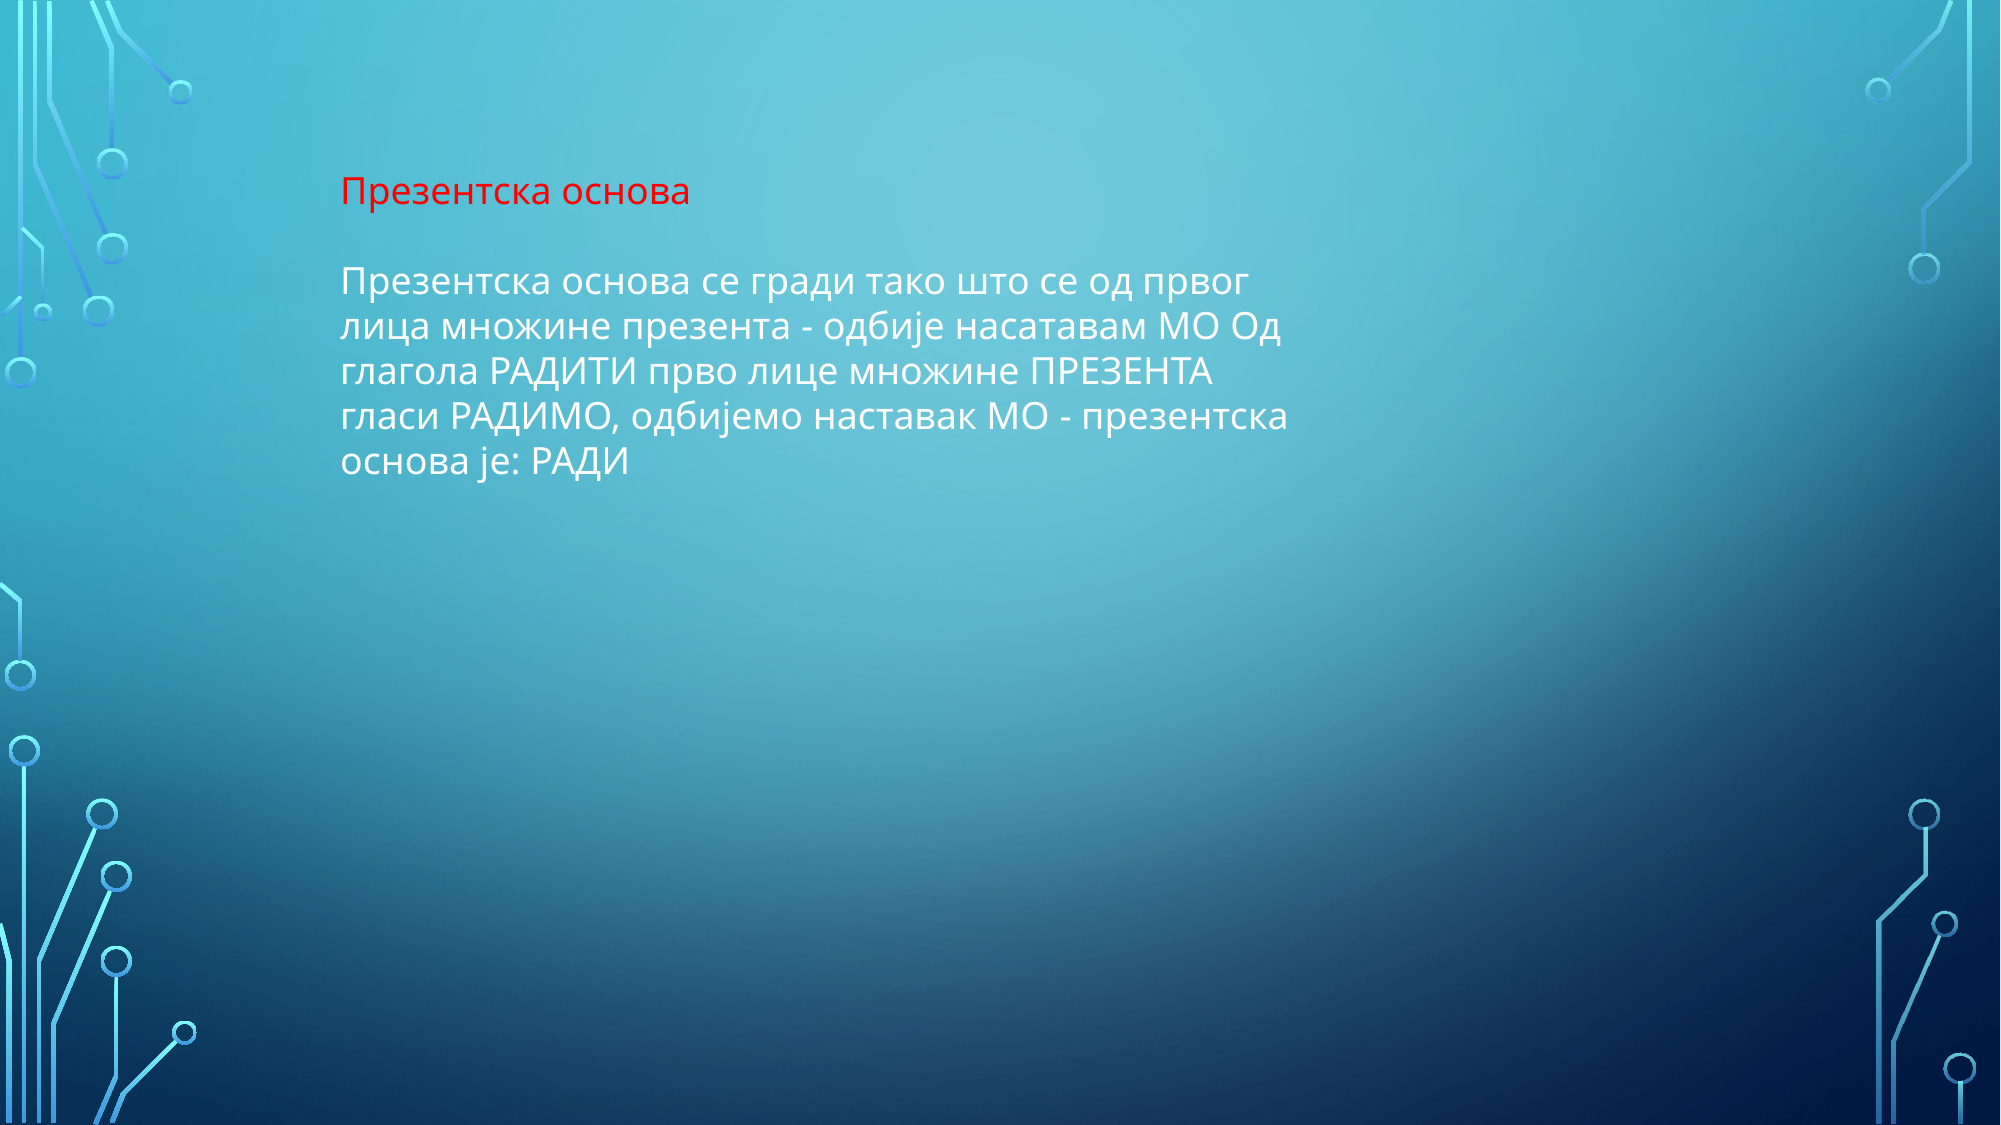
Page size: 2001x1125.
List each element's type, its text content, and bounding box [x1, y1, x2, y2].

text_box Презентска основа Презентска основа се гради тако што се од првог лица множине презента - одбије насатавам МО Од глагола РАДИТИ прво лице множине ПРЕЗЕНТА гласи РАДИМО, одбијемо наставак МО - презентска основа је: РАДИ [325, 159, 1326, 490]
